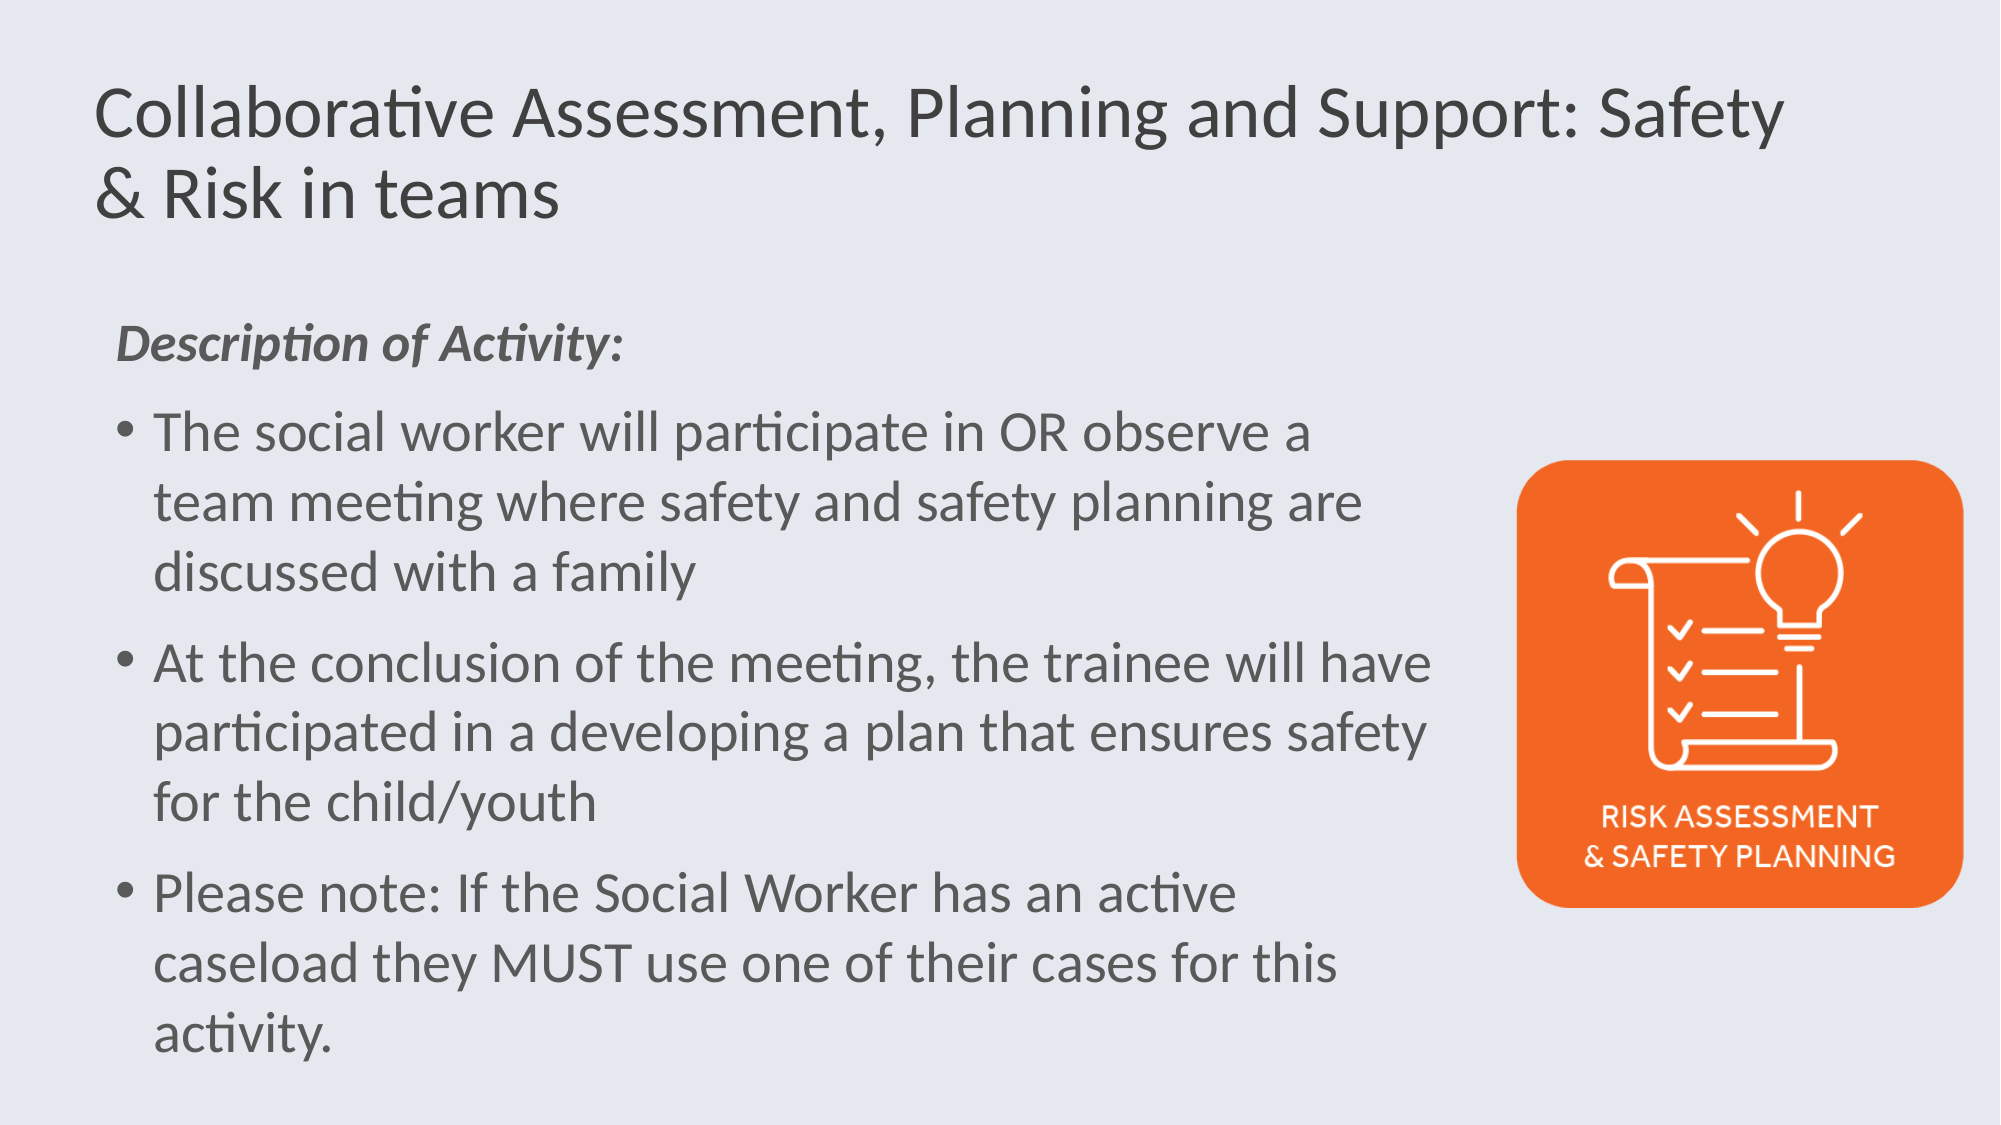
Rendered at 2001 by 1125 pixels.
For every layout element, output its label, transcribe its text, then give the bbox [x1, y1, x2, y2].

picture [1516, 460, 1965, 908]
list Description of Activity: The social worker will participate in OR observe a team meeting where safety and safety planning are discussed with a family At the conclusion of the meeting, the trainee will have participated in a developing a plan that ensures safety for the child/youth Please note: If the Social Worker has an active caseload they MUST use one of their cases for this activity. [100, 299, 1461, 1125]
title Collaborative Assessment, Planning and Support: Safety & Risk in teams [79, 45, 1868, 263]
